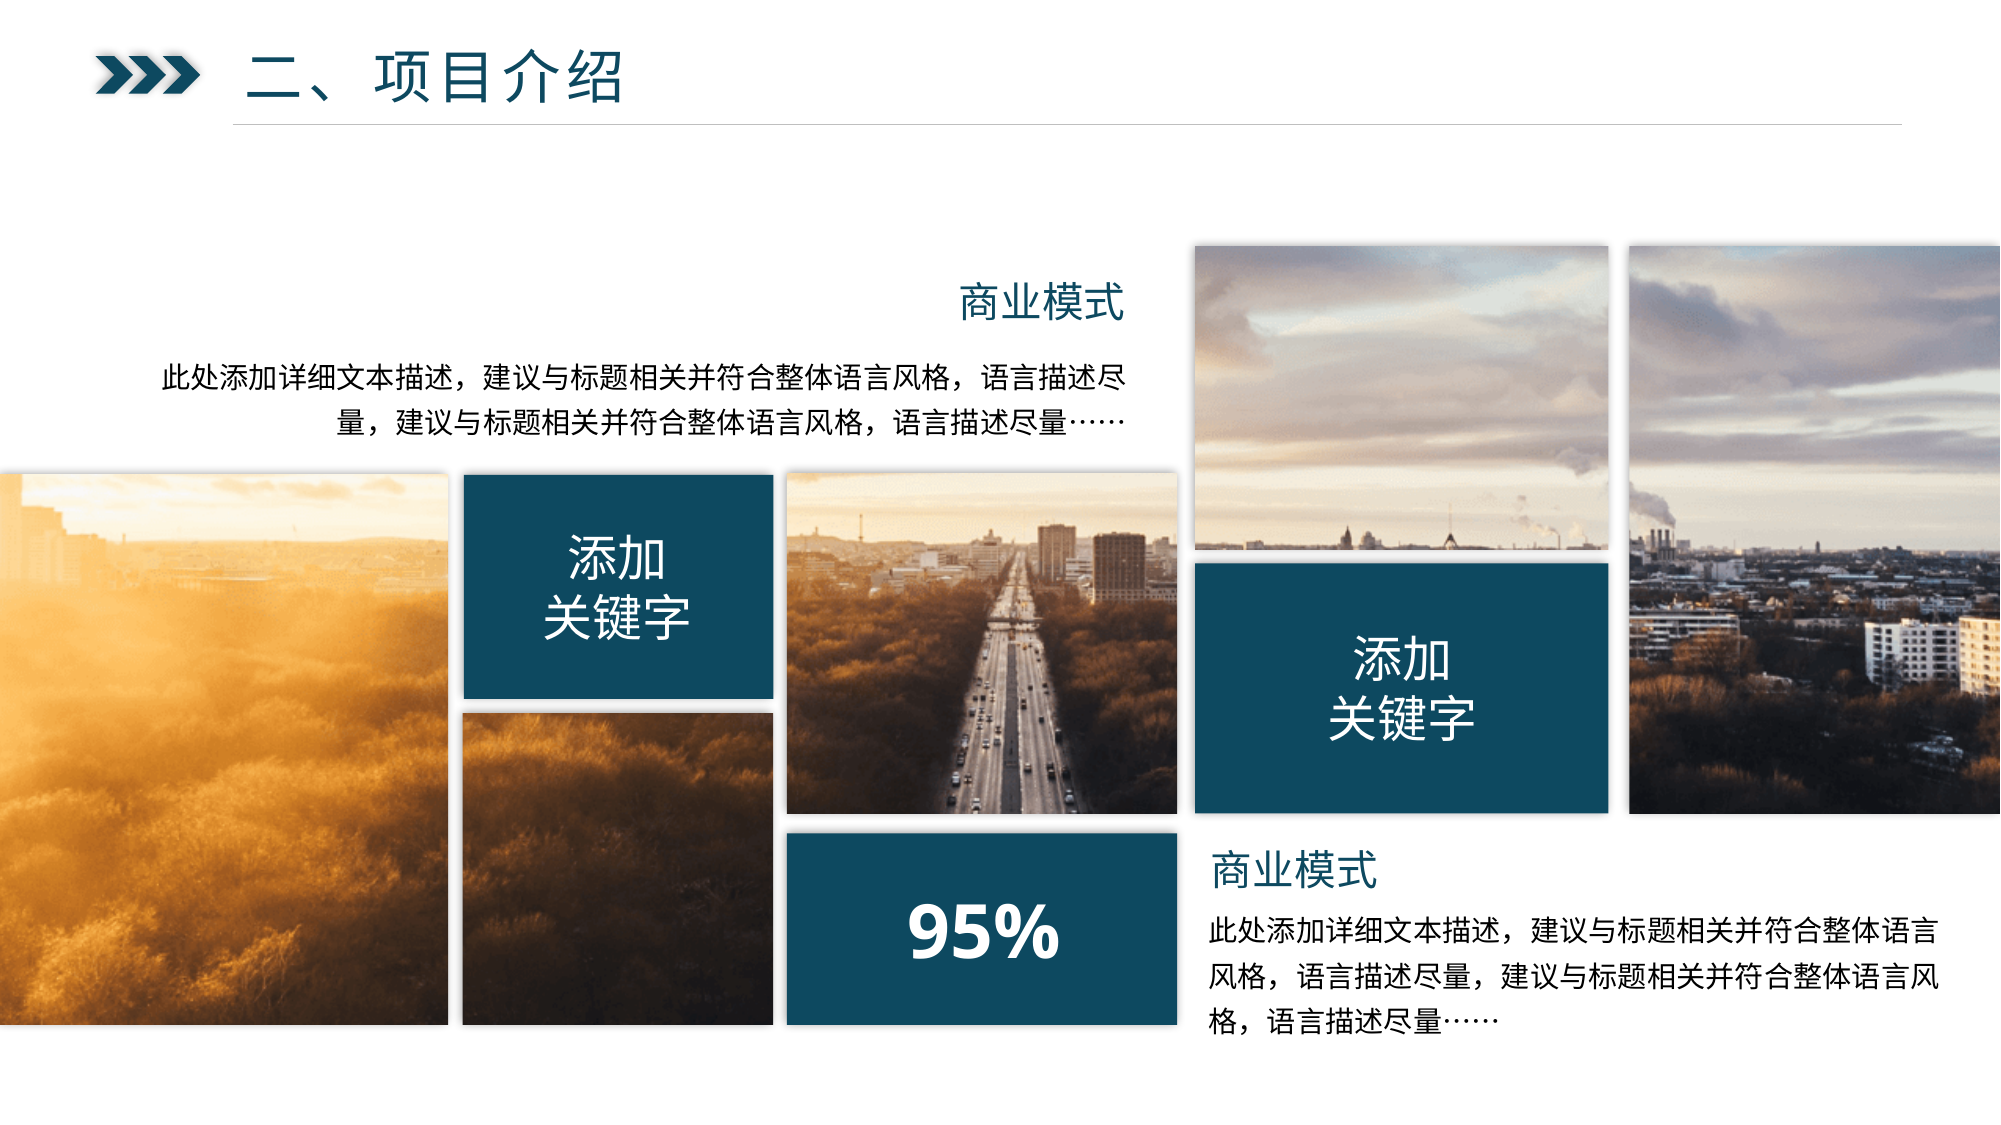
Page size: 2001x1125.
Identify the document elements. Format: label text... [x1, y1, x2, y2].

text_box 95% [878, 883, 1091, 974]
text_box 添加 关键字 [1296, 627, 1509, 748]
text_box 此处添加详细文本描述，建议与标题相关并符合整体语言风格，语言描述尽量，建议与标题相关并符合整体语言风格，语言描述尽量…… [145, 348, 1127, 440]
text_box [1194, 246, 1609, 551]
text_box [786, 832, 1178, 1026]
text_box 二、项目介绍 [232, 34, 1104, 117]
text_box [1628, 246, 2000, 814]
text_box [461, 712, 774, 1026]
text_box [1194, 562, 1609, 815]
text_box 商业模式 [1195, 836, 1393, 902]
text_box [786, 472, 1178, 815]
text_box 商业模式 [943, 268, 1141, 334]
text_box [0, 474, 449, 1026]
text_box 添加 关键字 [511, 526, 724, 647]
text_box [95, 56, 201, 94]
text_box [463, 474, 774, 700]
text_box 此处添加详细文本描述，建议与标题相关并符合整体语言风格，语言描述尽量，建议与标题相关并符合整体语言风格，语言描述尽量…… [1208, 902, 1940, 1039]
